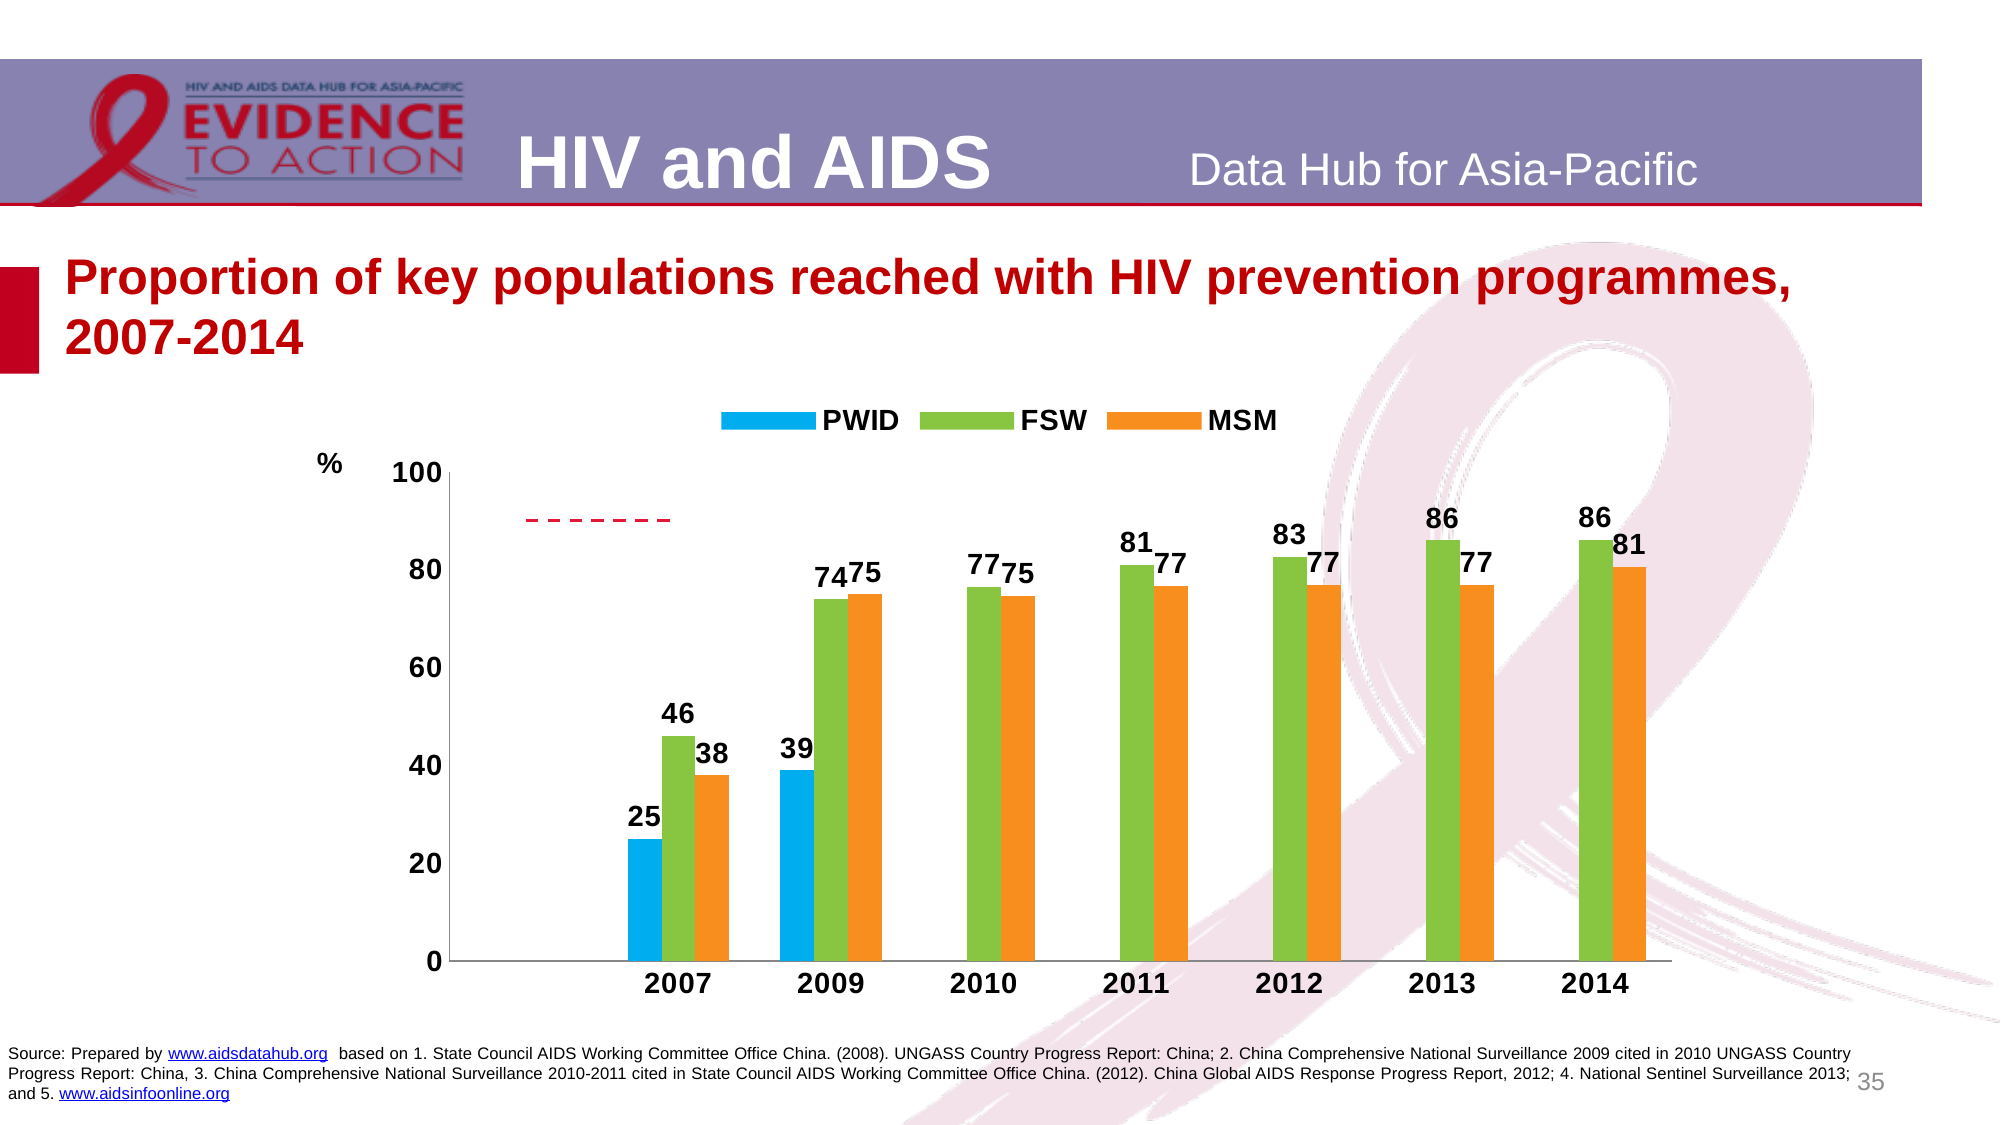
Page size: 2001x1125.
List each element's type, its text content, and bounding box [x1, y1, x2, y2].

picture [11, 74, 469, 207]
title Proportion of key populations reached with HIV prevention programmes, 2007-2014 [50, 237, 1888, 321]
chart [299, 387, 1701, 1013]
picture [706, 181, 2000, 1125]
slide_number 35 [1869, 1042, 1900, 1103]
text_box Source: Prepared by www.aidsdatahub.org based on 1. State Council AIDS Working Committee Office China. (2008). UNGASS Country Progress Report: China; 2. China Comprehensive National Surveillance 2009 cited in 2010 UNGASS Country Progress Report: China, 3. China Comprehensive National Surveillance 2010-2011 cited in State Council AIDS Working Committee Office China. (2012). China Global AIDS Response Progress Report, 2012; 4. National Sentinel Surveillance 2013; and 5. www.aidsinfoonline.org [0, 1035, 1869, 1111]
